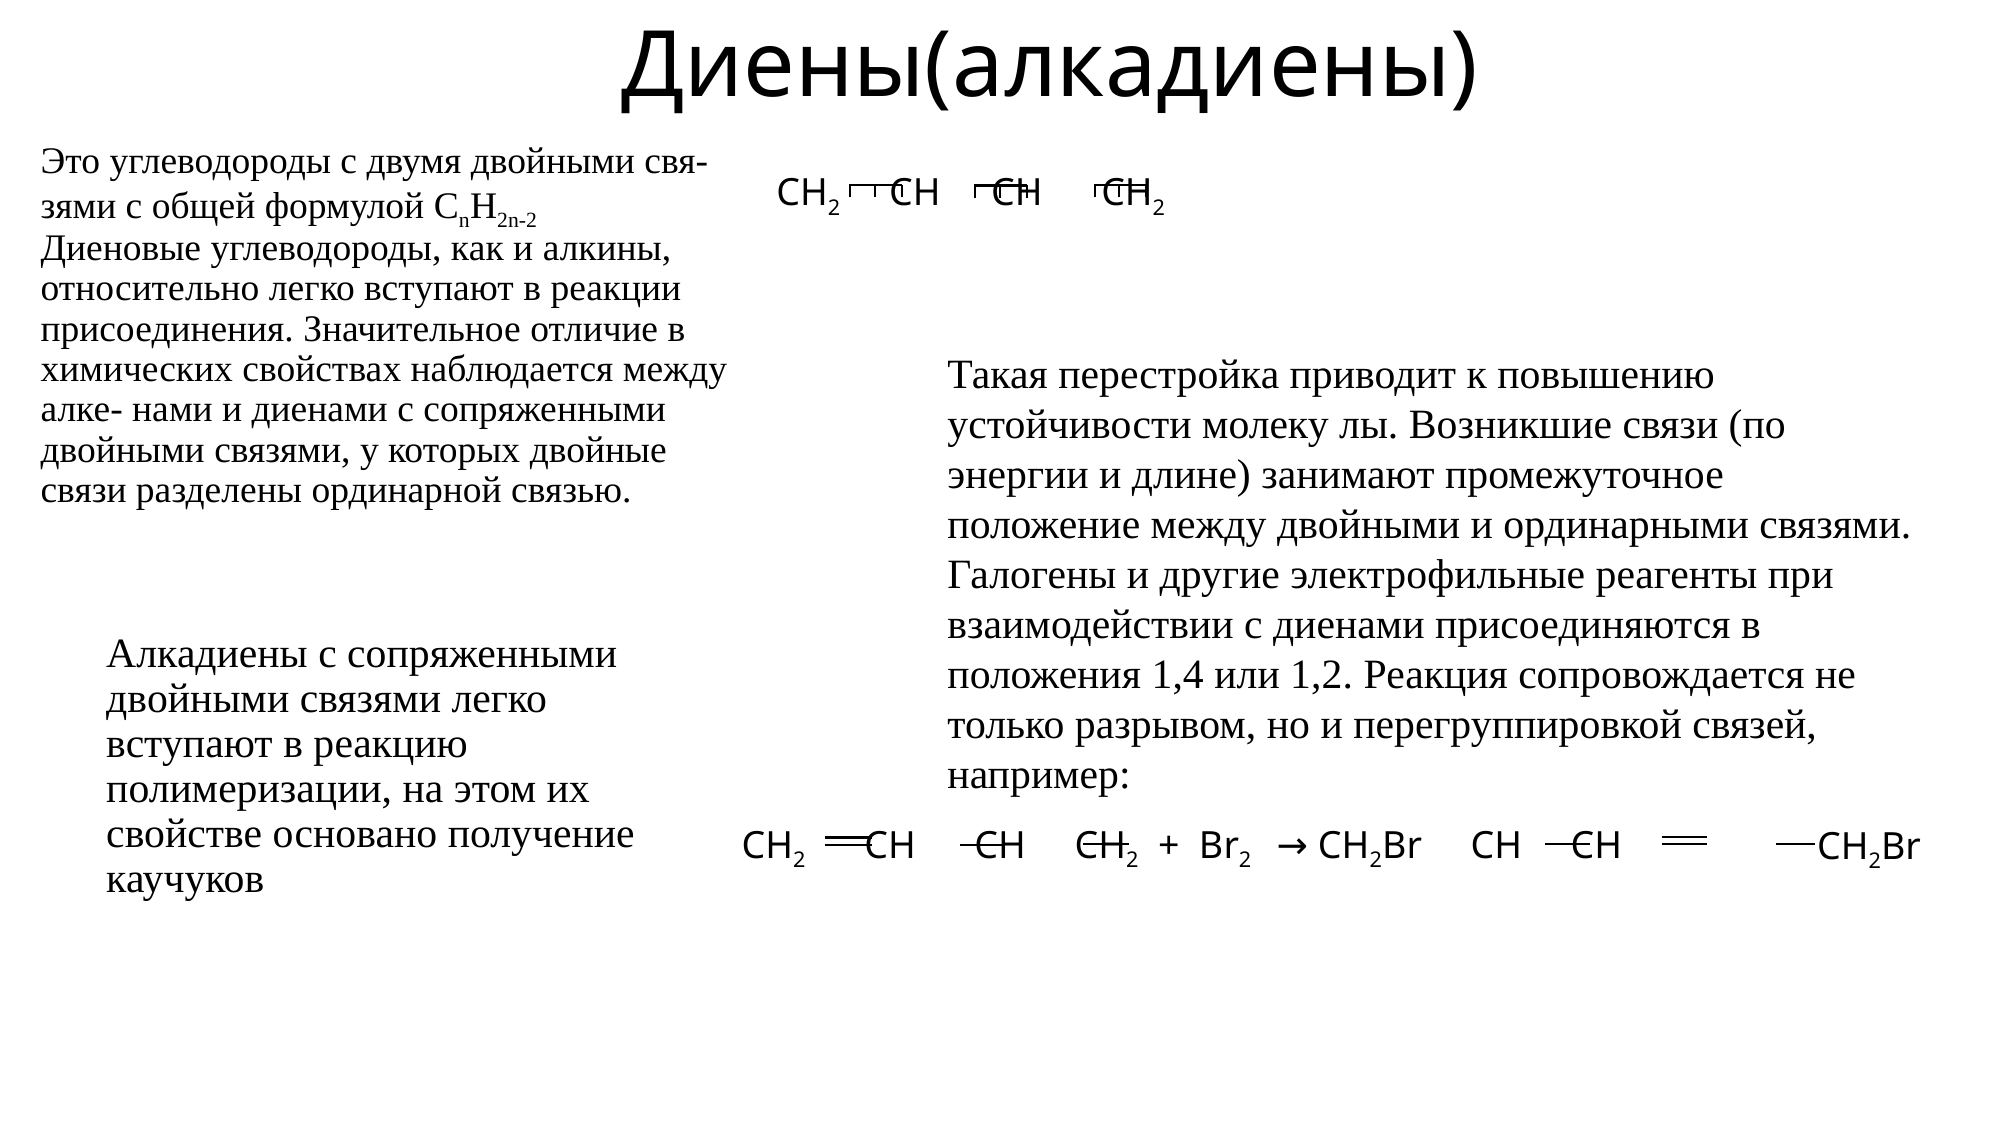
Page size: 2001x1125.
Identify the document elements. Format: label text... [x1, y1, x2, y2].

text_box CH2Br [1802, 814, 1970, 881]
title Диены(алкадиены) [606, 0, 1496, 134]
text_box Алкадиены с сопряженными двойными связями легко вступают в реакцию полимеризации, на этом их свойстве основано получение каучуков [91, 623, 673, 994]
text_box CH2 CH CH CH2 + Br2 → CH2Br CH CH [726, 813, 1870, 880]
text_box CH2 CH CH CH2 [761, 160, 1762, 227]
list Это углеводороды с двумя двойными свя- зями с общей формулой CnH2n-2 Диеновые углеводороды, как и алкины, относительно легко вступают в реакции присоединения. Значительное отличие в химических свойствах наблюдается между алке- нами и диенами с сопряженными двойными связями, у которых двойные связи разделены ординарной связью. [25, 133, 762, 579]
text_box Такая перестройка приводит к повышению устойчивости молеку лы. Возникшие связи (по энергии и длине) занимают промежуточное положение между двойными и ординарными связями. Галогены и другие электрофильные реагенты при взаимодействии с диенами присоединяются в положения 1,4 или 1,2. Реакция сопровождается не только разрывом, но и перегруппировкой связей, например: [932, 339, 1933, 805]
